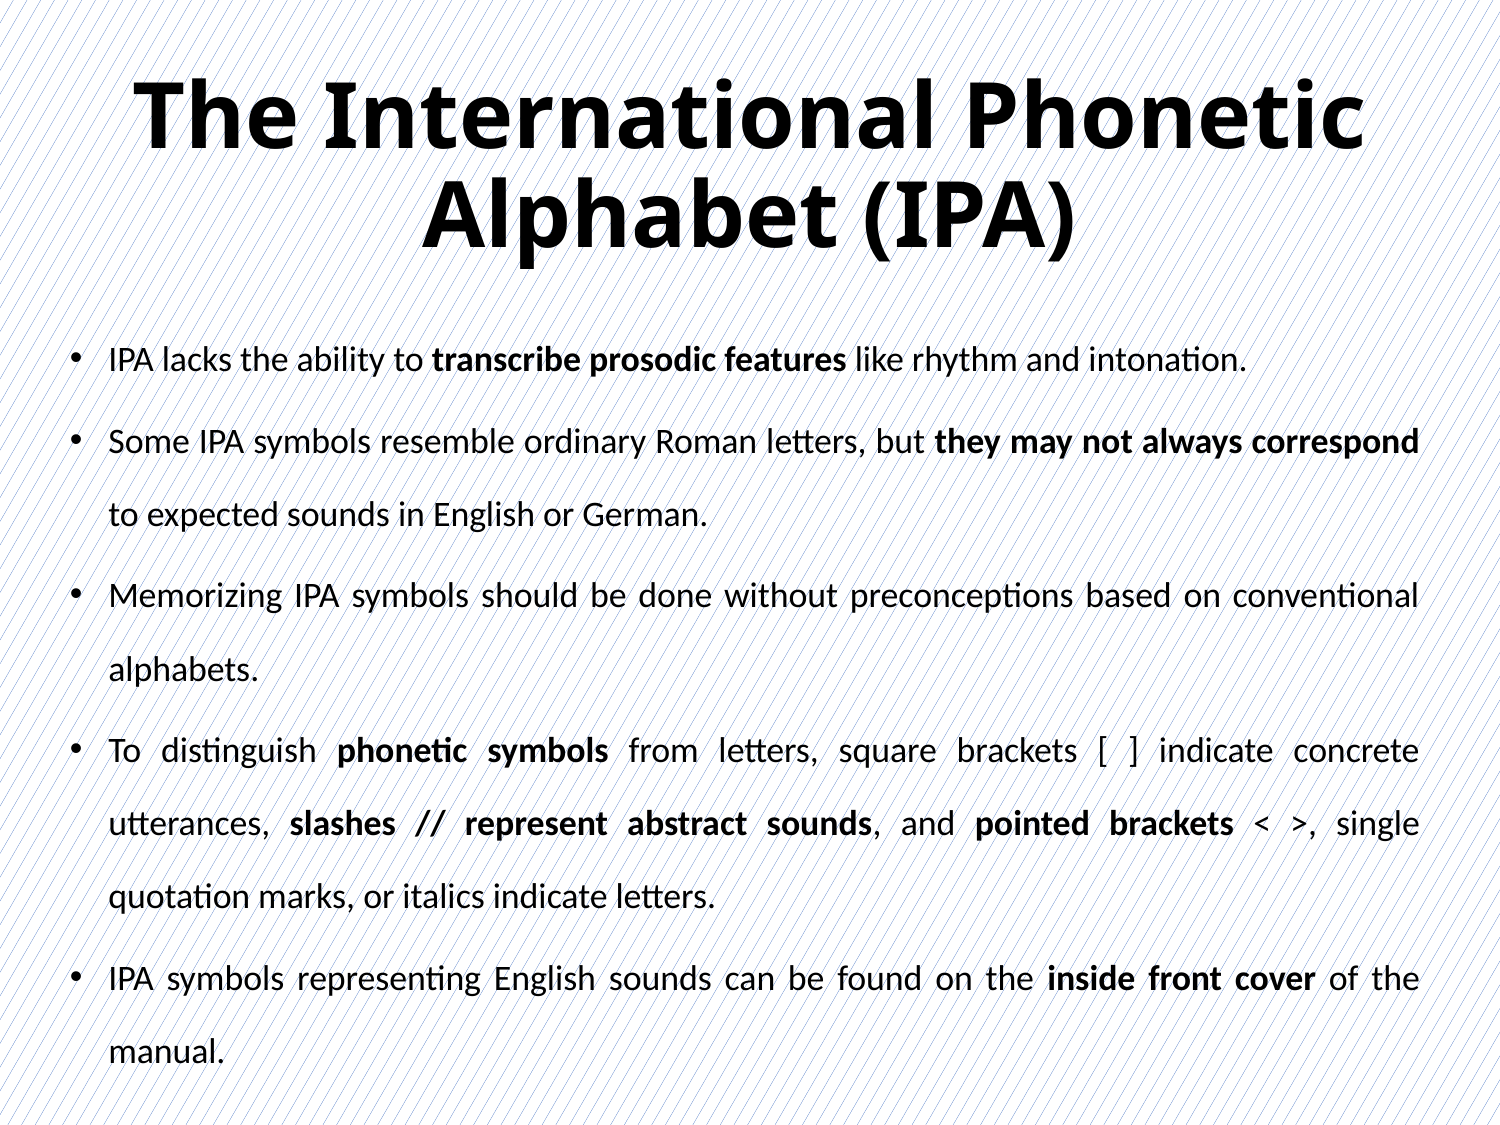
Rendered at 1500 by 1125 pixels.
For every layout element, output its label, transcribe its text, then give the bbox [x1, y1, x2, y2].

list IPA lacks the ability to transcribe prosodic features like rhythm and intonation. Some IPA symbols resemble ordinary Roman letters, but they may not always correspond to expected sounds in English or German. Memorizing IPA symbols should be done without preconceptions based on conventional alphabets. To distinguish phonetic symbols from letters, square brackets [ ] indicate concrete utterances, slashes // represent abstract sounds, and pointed brackets < >, single quotation marks, or italics indicate letters. IPA symbols representing English sounds can be found on the inside front cover of the manual. [54, 298, 1435, 1095]
title The International Phonetic Alphabet (IPA) [103, 59, 1397, 278]
